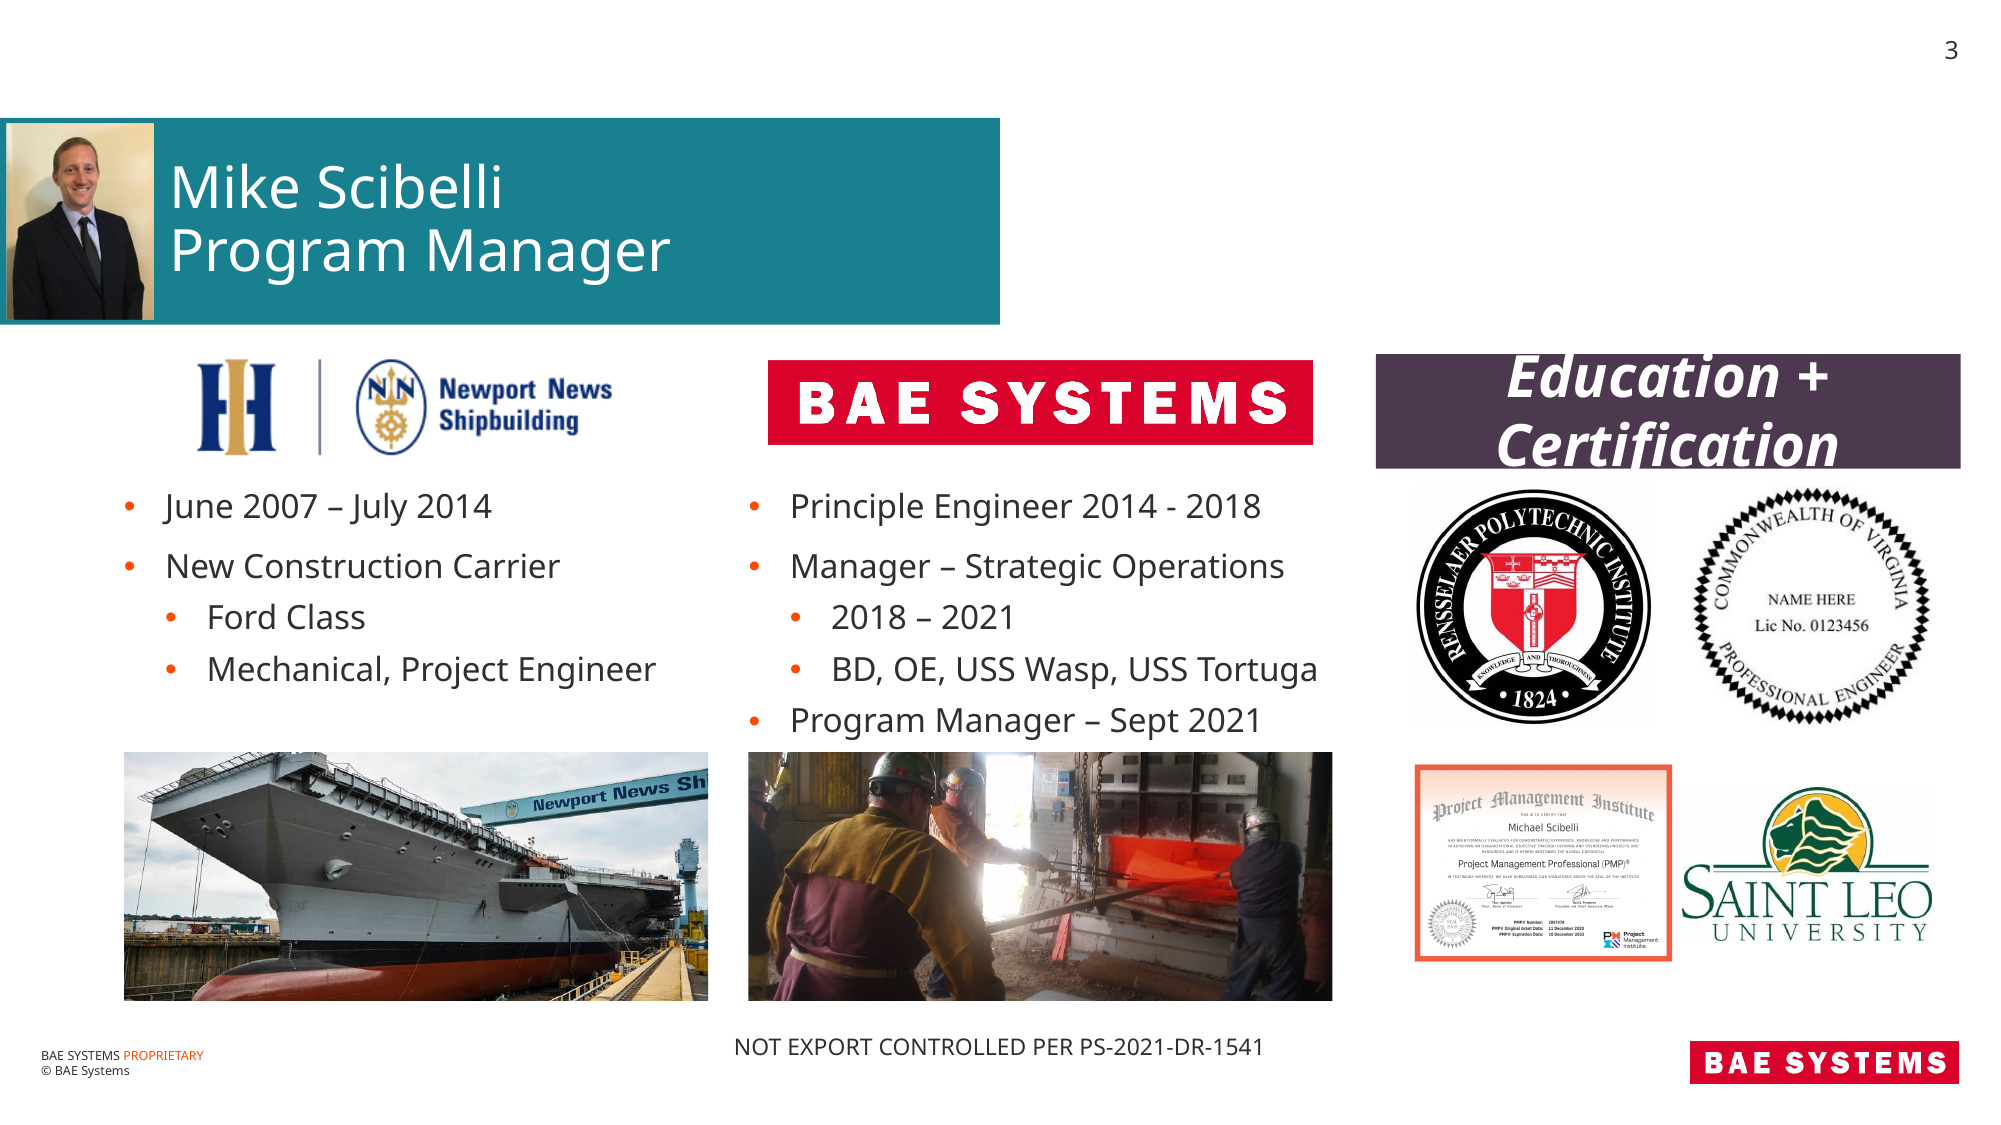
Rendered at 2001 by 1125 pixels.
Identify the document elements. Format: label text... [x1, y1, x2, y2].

picture [1691, 486, 1932, 727]
picture [178, 337, 654, 475]
list Principle Engineer 2014 - 2018 Manager – Strategic Operations 2018 – 2021 BD, OE, USS Wasp, USS Tortuga Program Manager – Sept 2021 [748, 486, 1333, 736]
title Mike Scibelli Program Manager [0, 117, 1000, 325]
slide_number 3 [1899, 41, 1959, 62]
picture [124, 752, 709, 1001]
list Education + Certification [1375, 354, 1961, 469]
picture [767, 360, 1313, 445]
picture [1412, 763, 1674, 963]
picture [0, 124, 178, 320]
picture [1690, 1041, 1959, 1084]
picture [748, 752, 1333, 1001]
picture [1412, 486, 1654, 727]
list June 2007 – July 2014 New Construction Carrier Ford Class Mechanical, Project Engineer [123, 486, 708, 736]
picture [1682, 787, 1932, 941]
